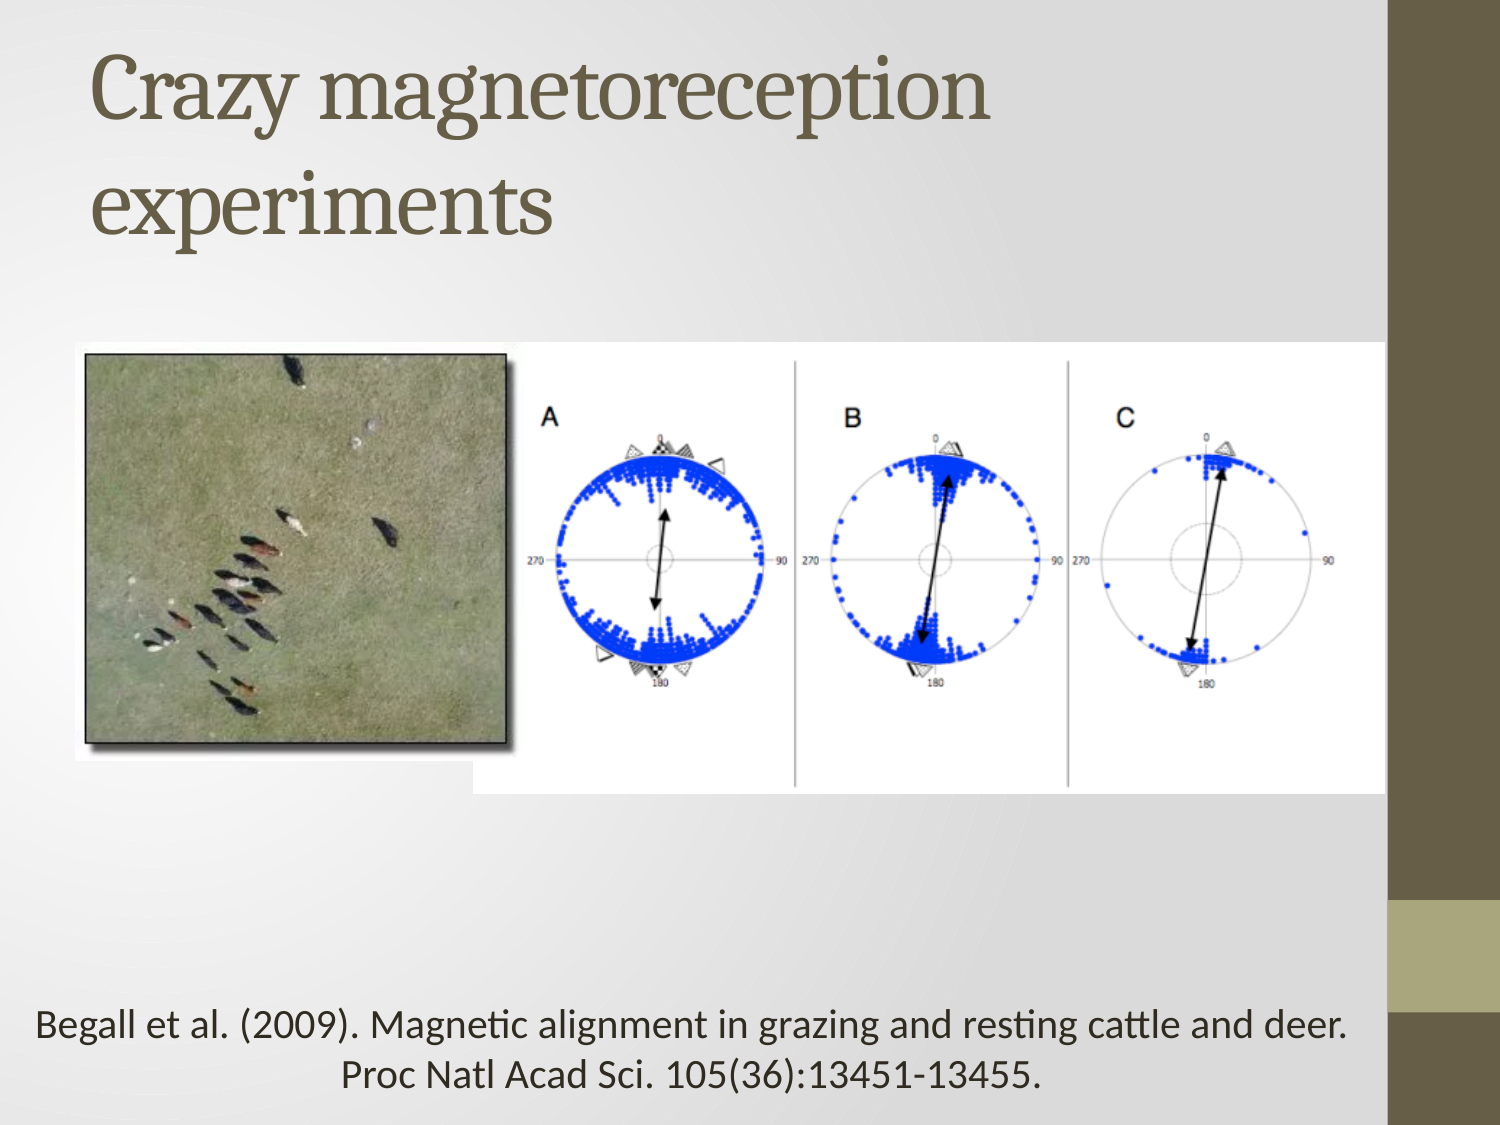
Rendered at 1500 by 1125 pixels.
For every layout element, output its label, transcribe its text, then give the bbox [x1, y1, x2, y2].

title Crazy magnetoreception experiments [75, 45, 1325, 233]
text_box Begall et al. (2009). Magnetic alignment in grazing and resting cattle and deer. Proc Natl Acad Sci. 105(36):13451-13455. [0, 989, 1385, 1105]
picture [74, 341, 1385, 794]
